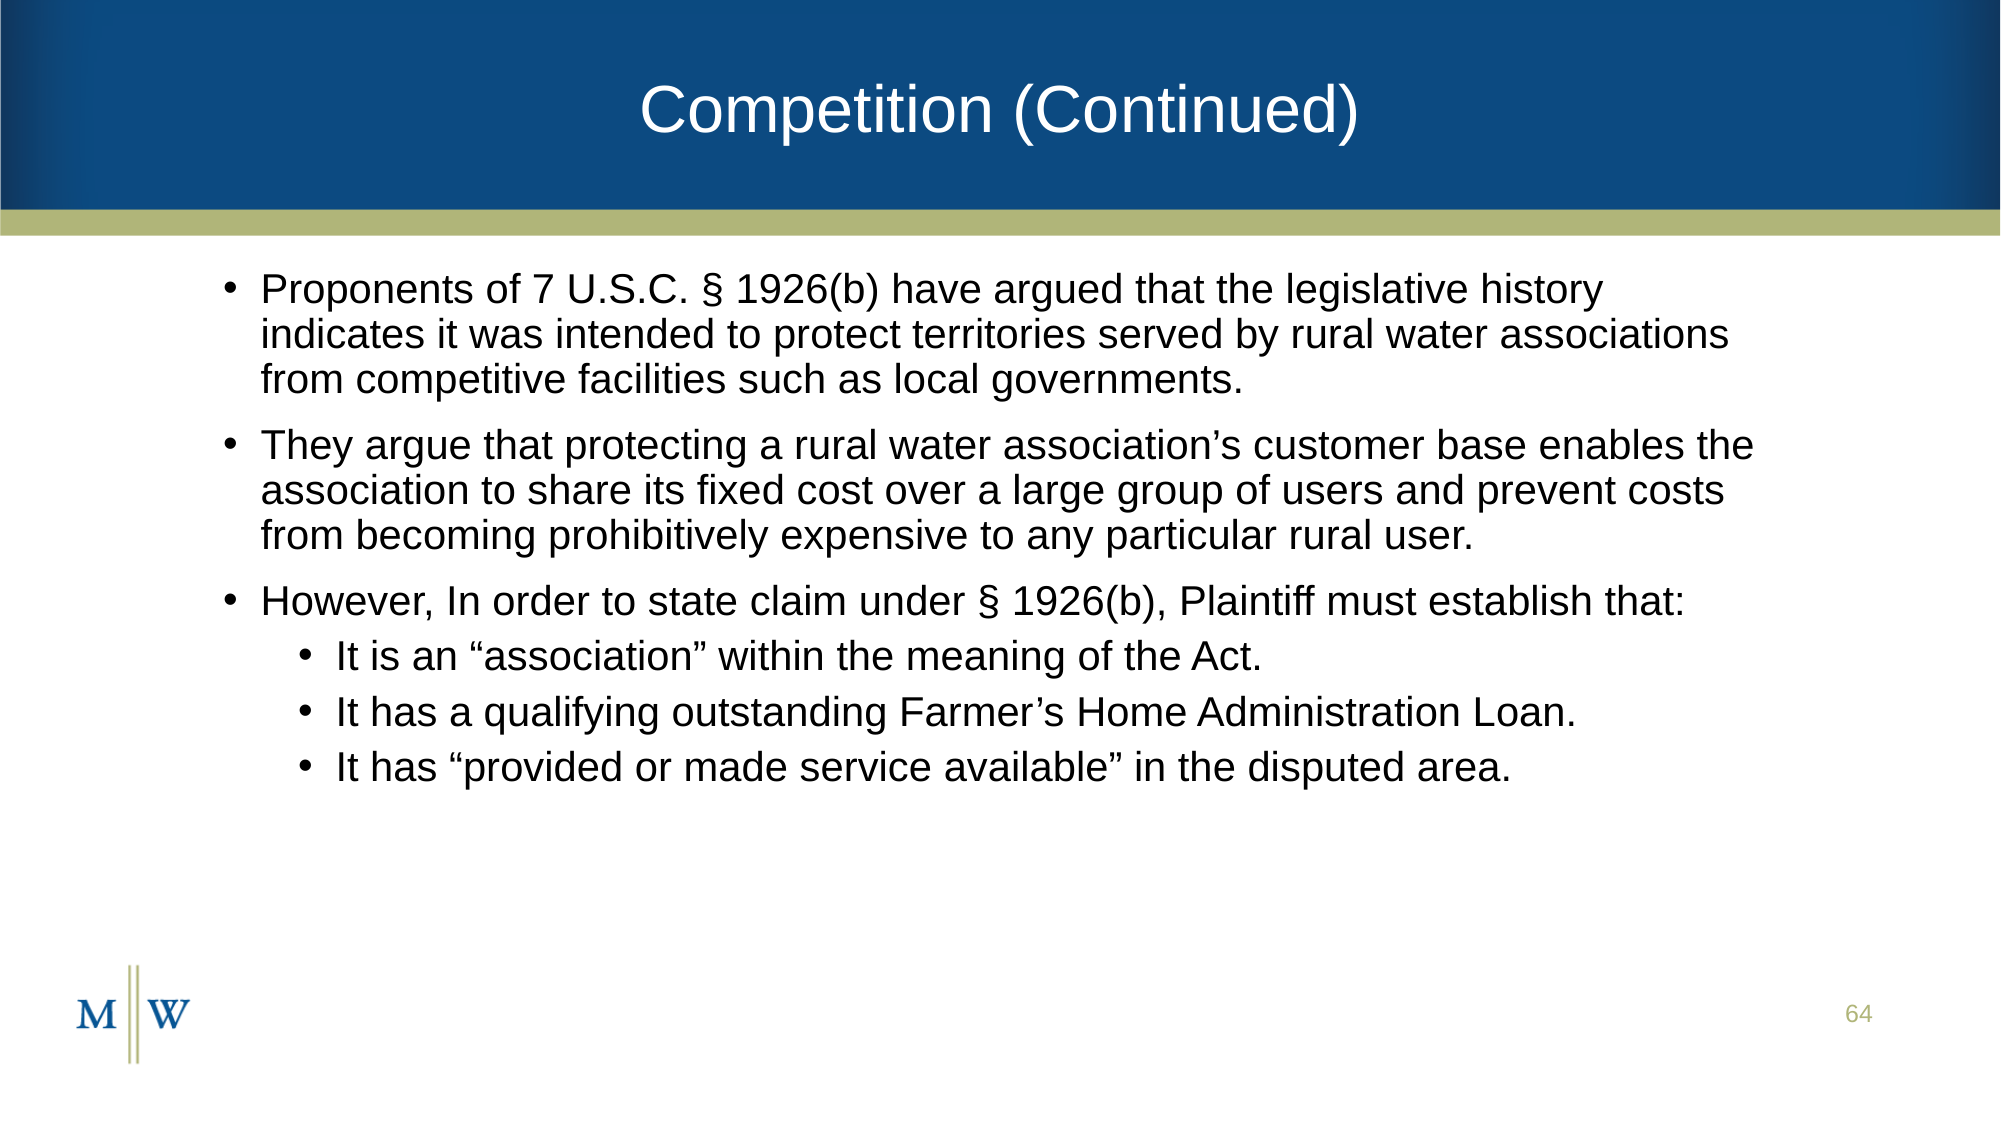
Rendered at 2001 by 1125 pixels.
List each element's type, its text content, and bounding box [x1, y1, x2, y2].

title Competition (Continued) [111, 33, 1889, 188]
slide_number 64 [1438, 982, 1889, 1043]
list Proponents of 7 U.S.C. § 1926(b) have argued that the legislative history indicates it was intended to protect territories served by rural water associations from competitive facilities such as local governments. They argue that protecting a rural water association’s customer base enables the association to share its fixed cost over a large group of users and prevent costs from becoming prohibitively expensive to any particular rural user. However, In order to state claim under § 1926(b), Plaintiff must establish that: It is an “association” within the meaning of the Act. It has a qualifying outstanding Farmer’s Home Administration Loan. It has “provided or made service available” in the disputed area. [208, 260, 1792, 957]
picture [0, 0, 2001, 1125]
